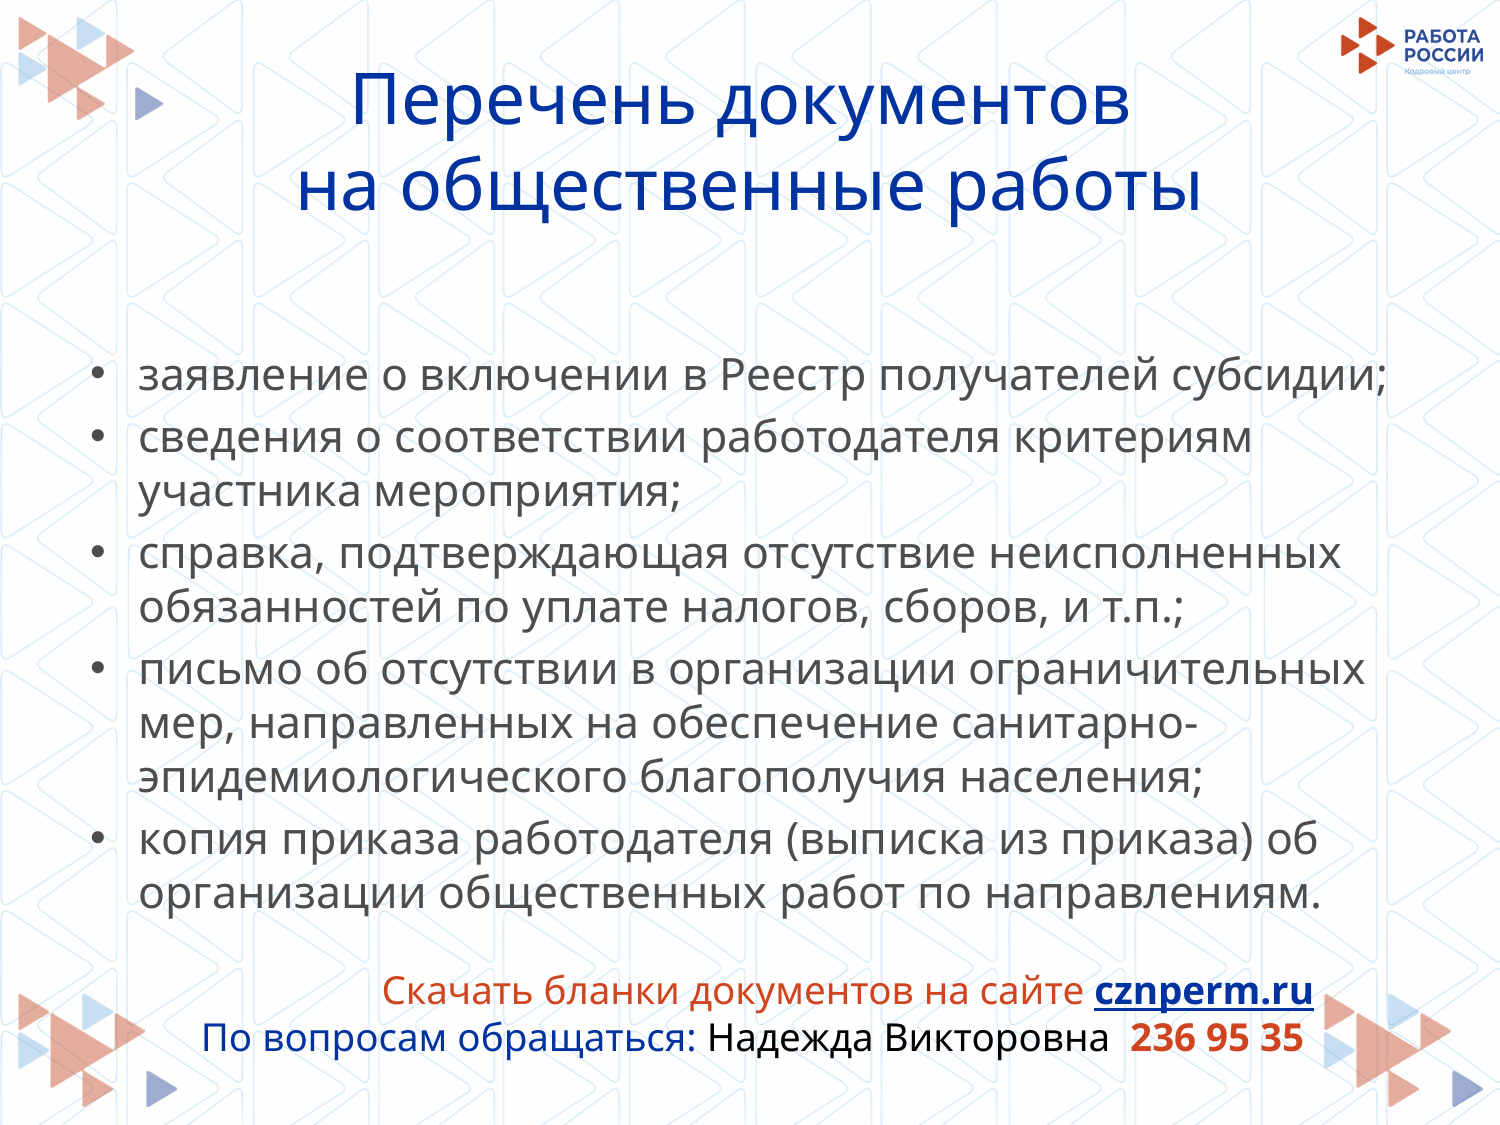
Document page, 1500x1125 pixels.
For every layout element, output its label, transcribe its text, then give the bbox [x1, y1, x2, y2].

title Перечень документов на общественные работы [74, 44, 1426, 233]
list заявление о включении в Реестр получателей субсидии; сведения о соответствии работодателя критериям участника мероприятия; справка, подтверждающая отсутствие неисполненных обязанностей по уплате налогов, сборов, и т.п.; письмо об отсутствии в организации ограничительных мер, направленных на обеспечение санитарно-эпидемиологического благополучия населения; копия приказа работодателя (выписка из приказа) об организации общественных работ по направлениям. [74, 337, 1426, 1006]
picture [0, 0, 1500, 1125]
text_box Скачать бланки документов на сайте cznperm.ru По вопросам обращаться: Надежда Викторовна 236 95 35 [171, 945, 1329, 1080]
